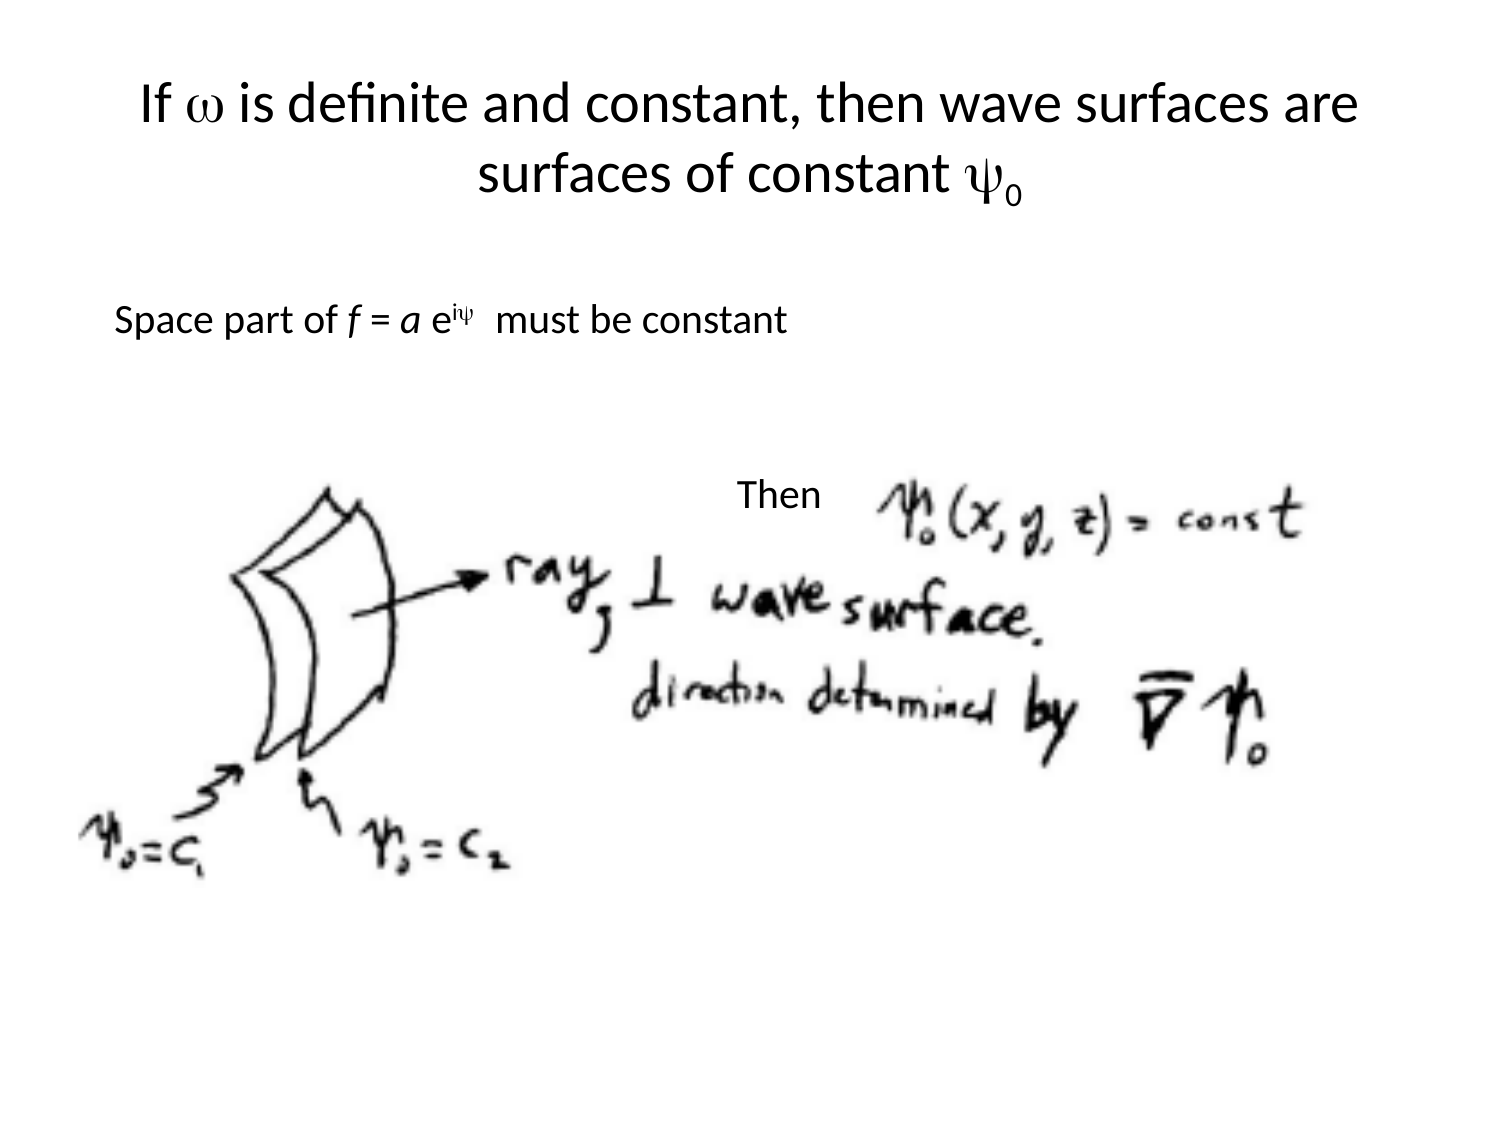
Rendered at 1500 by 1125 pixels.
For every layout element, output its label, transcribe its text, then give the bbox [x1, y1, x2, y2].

text_box Space part of f = a eiy must be constant [99, 284, 803, 350]
title If w is definite and constant, then wave surfaces are surfaces of constant y0 [75, 45, 1425, 233]
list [77, 462, 1401, 888]
